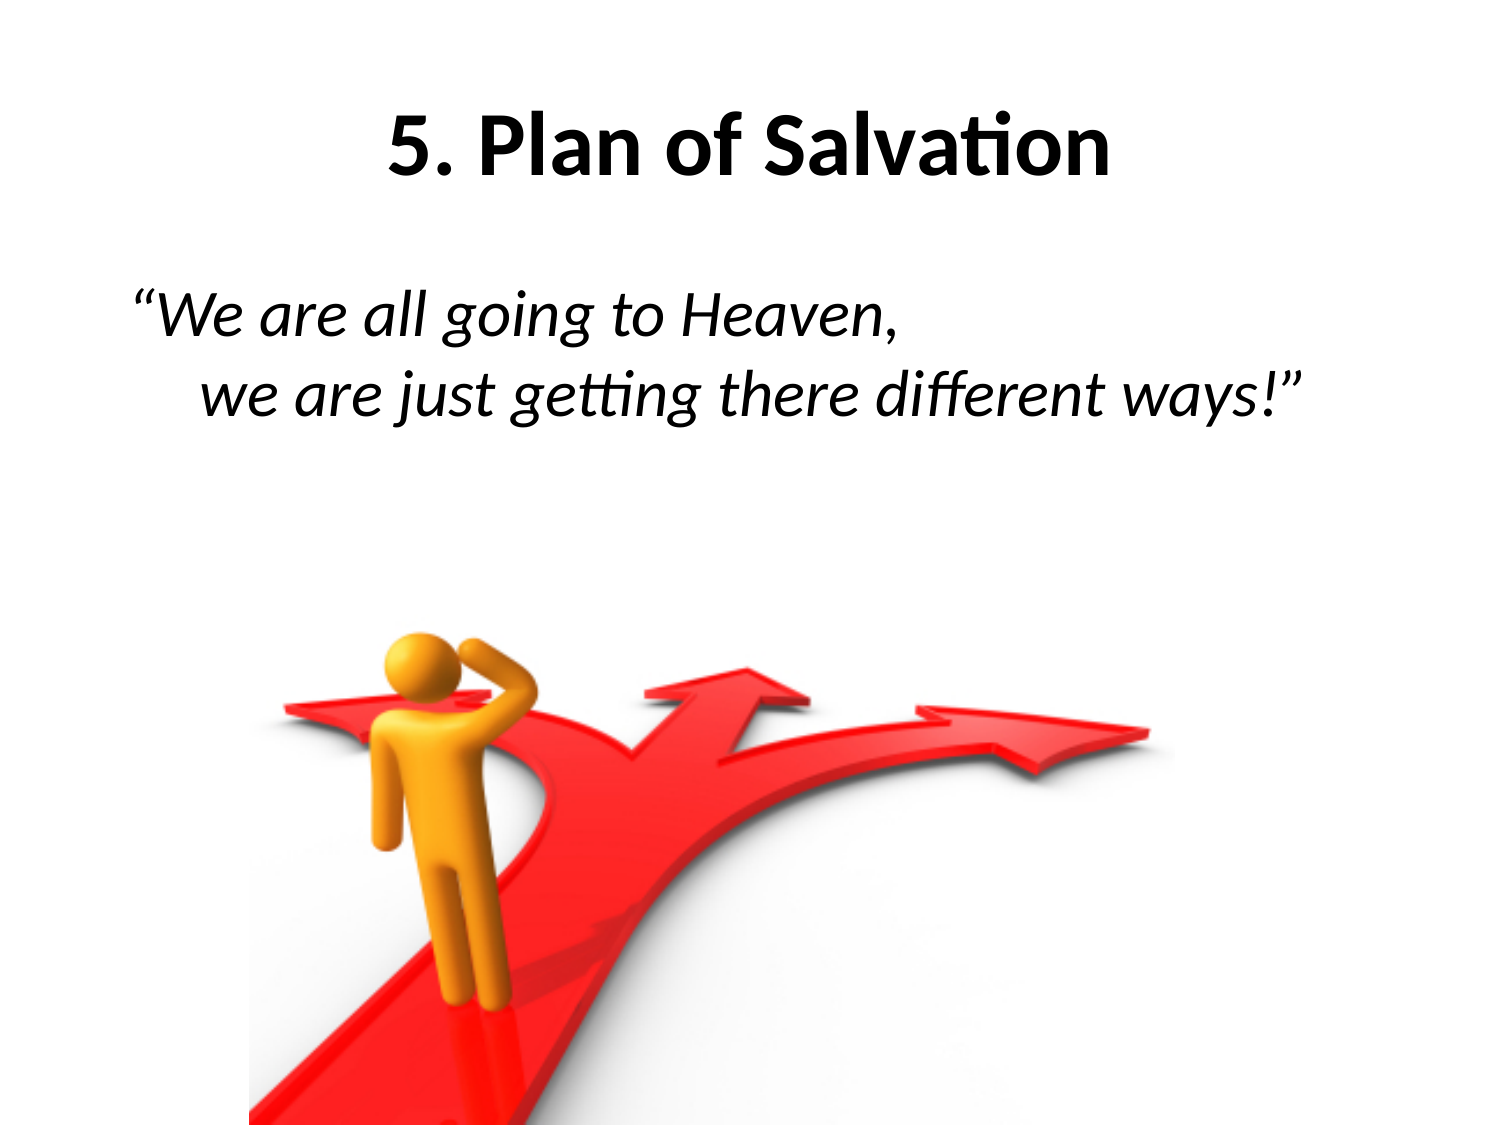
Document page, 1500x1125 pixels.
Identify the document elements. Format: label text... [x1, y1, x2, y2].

title 5. Plan of Salvation [75, 45, 1425, 233]
list “We are all going to Heaven, we are just getting there different ways!” [75, 262, 1425, 1005]
picture [249, 430, 1176, 1125]
